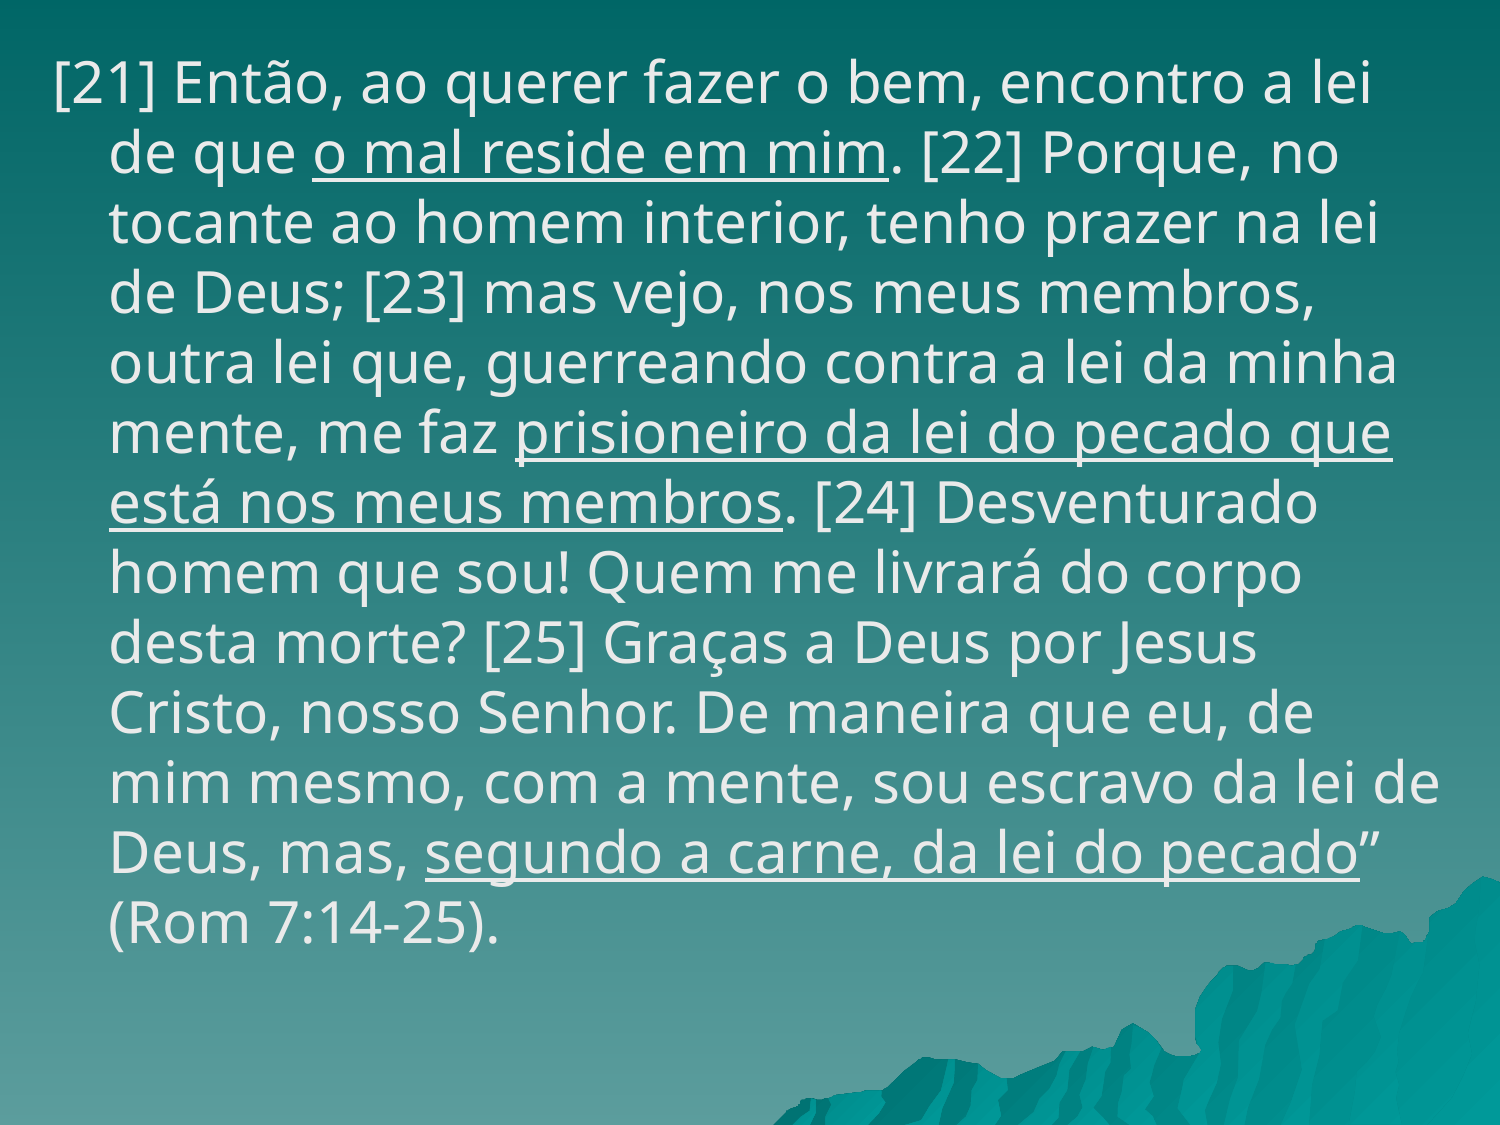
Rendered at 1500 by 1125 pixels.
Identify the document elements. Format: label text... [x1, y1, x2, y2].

list [21] Então, ao querer fazer o bem, encontro a lei de que o mal reside em mim. [22] Porque, no tocante ao homem interior, tenho prazer na lei de Deus; [23] mas vejo, nos meus membros, outra lei que, guerreando contra a lei da minha mente, me faz prisioneiro da lei do pecado que está nos meus membros. [24] Desventurado homem que sou! Quem me livrará do corpo desta morte? [25] Graças a Deus por Jesus Cristo, nosso Senhor. De maneira que eu, de mim mesmo, com a mente, sou escravo da lei de Deus, mas, segundo a carne, da lei do pecado” (Rom 7:14-25). [37, 37, 1463, 1063]
